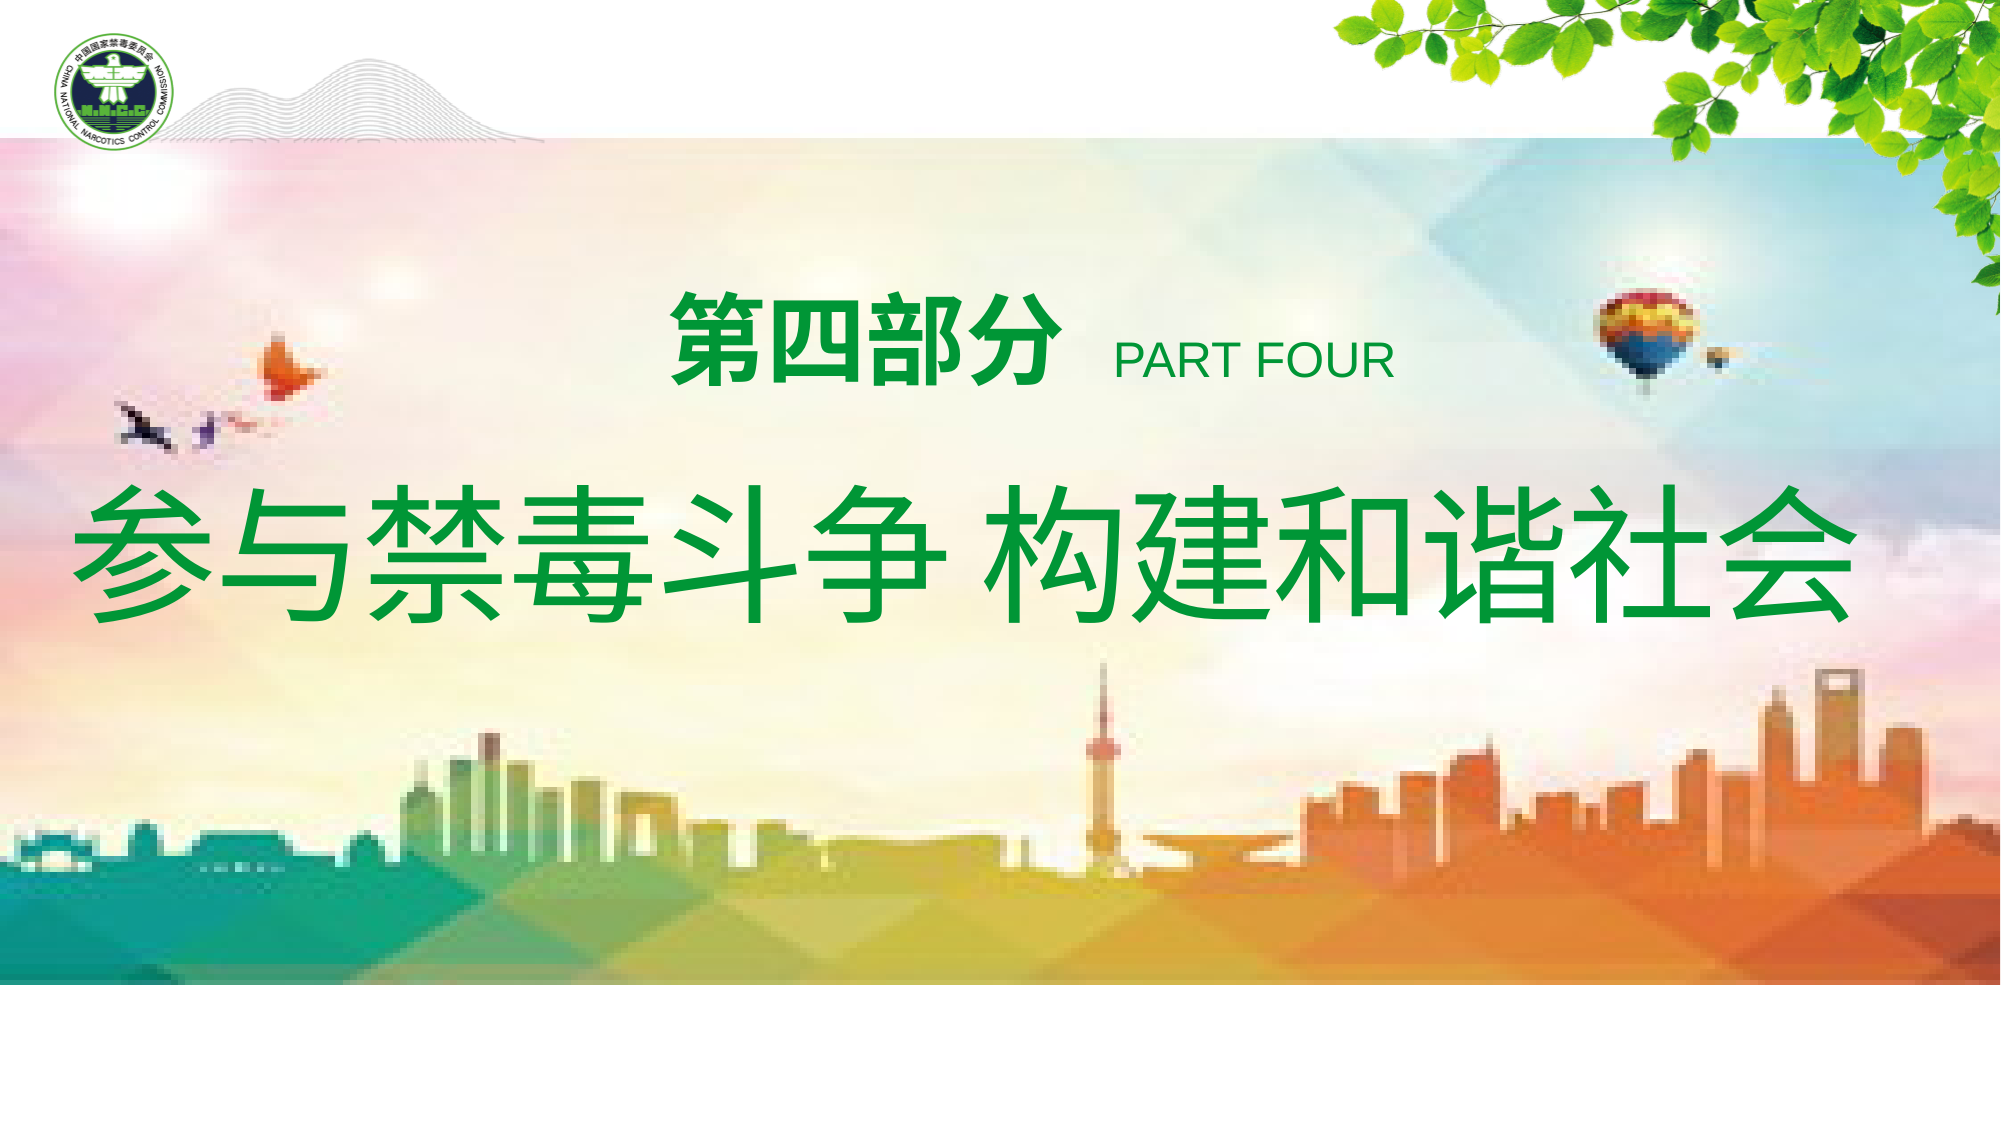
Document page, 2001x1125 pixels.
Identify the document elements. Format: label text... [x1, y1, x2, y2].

text_box 参与禁毒斗争 构建和谐社会 [52, 453, 1947, 730]
picture [0, 0, 2001, 1125]
text_box 第四部分 PART FOUR [651, 270, 1412, 406]
